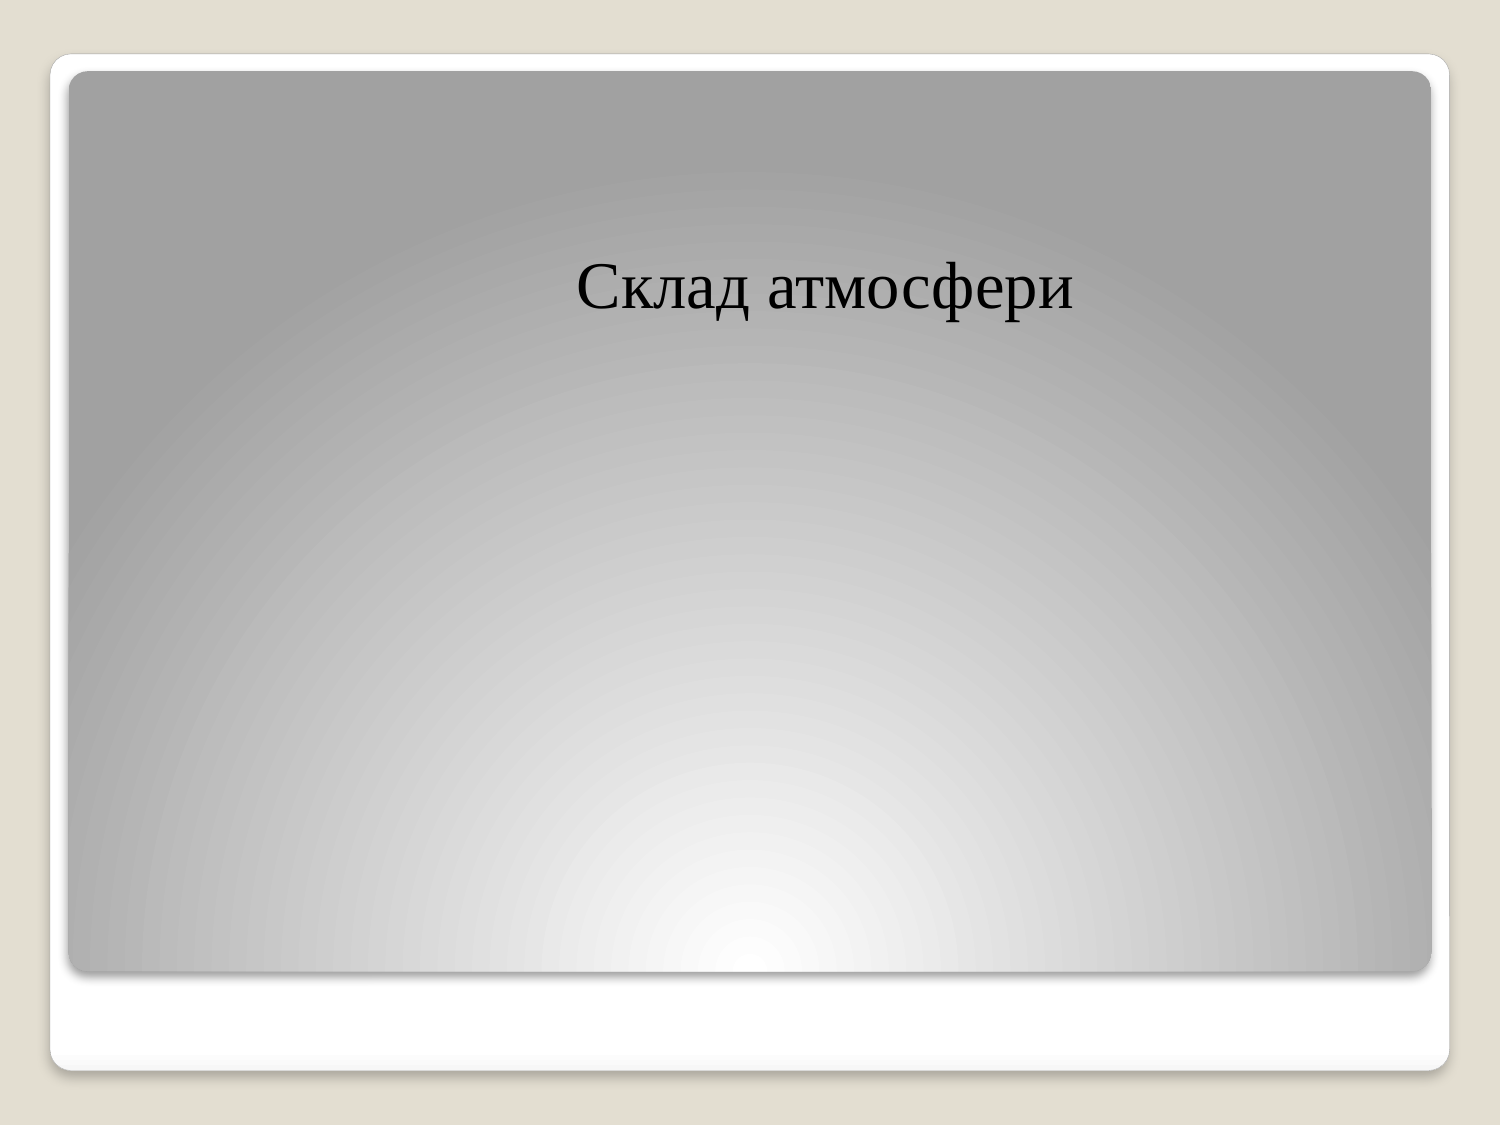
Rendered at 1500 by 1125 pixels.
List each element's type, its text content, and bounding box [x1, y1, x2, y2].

list Склад атмосфери [88, 231, 1432, 919]
